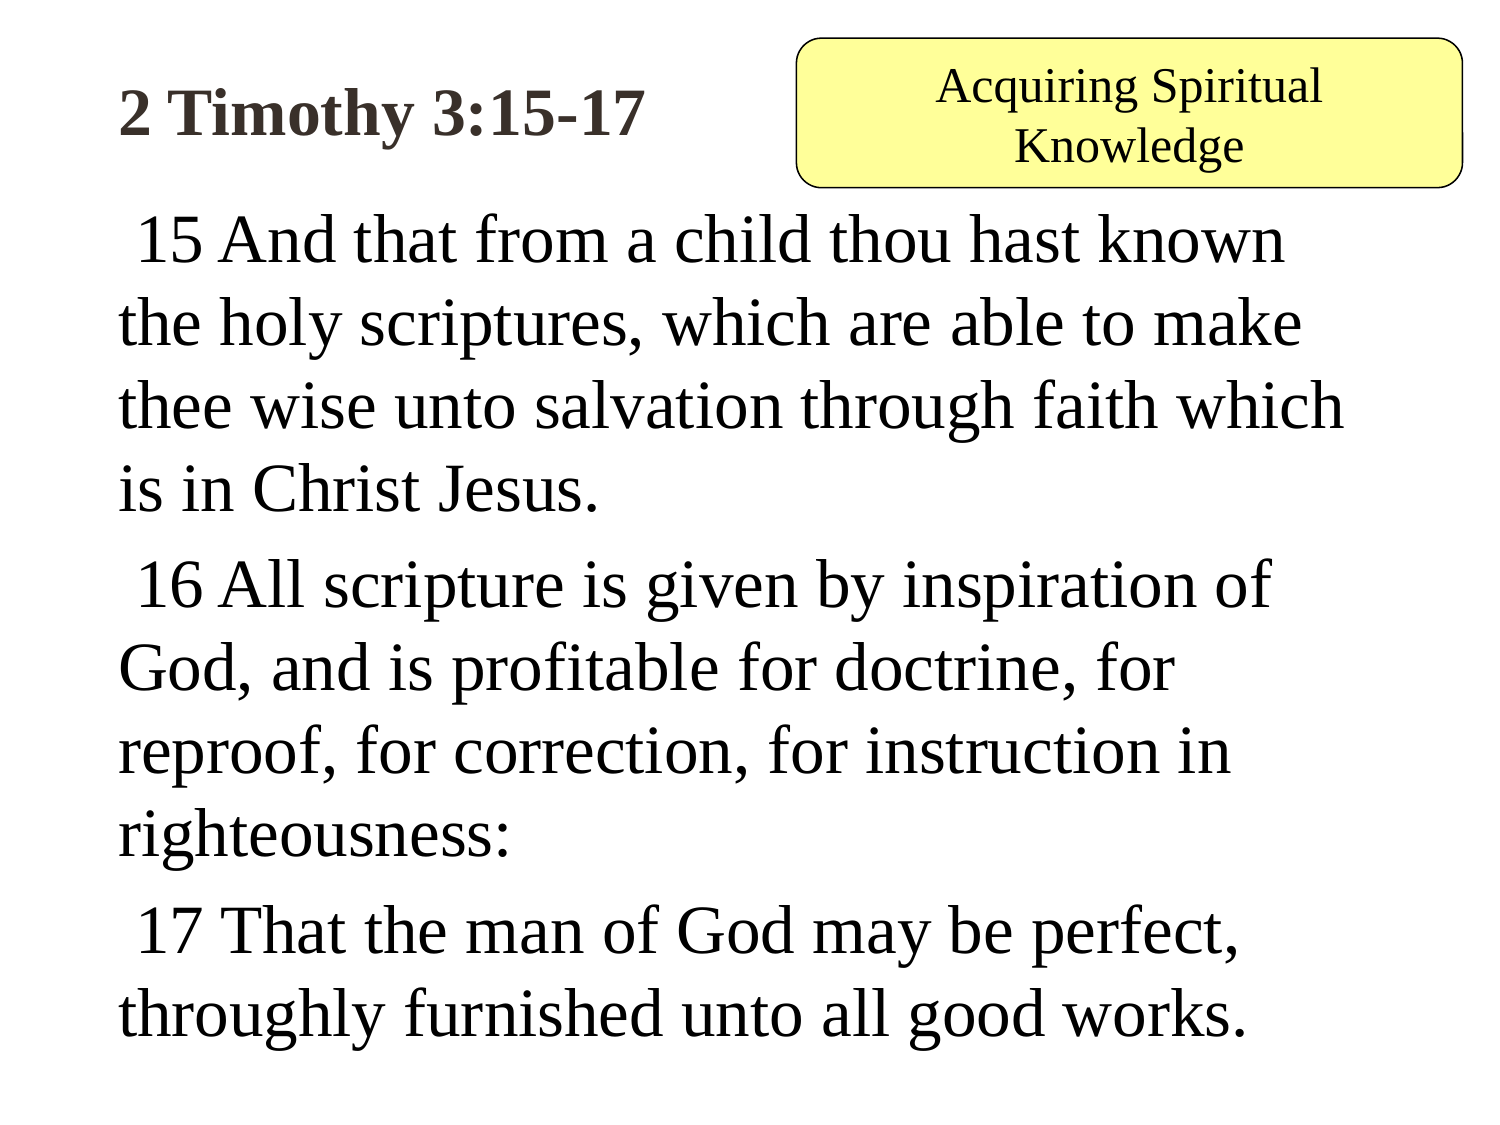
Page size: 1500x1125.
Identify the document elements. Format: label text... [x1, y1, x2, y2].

text_box Acquiring Spiritual Knowledge [796, 38, 1463, 188]
list 15 And that from a child thou hast known the holy scriptures, which are able to make thee wise unto salvation through faith which is in Christ Jesus. 16 All scripture is given by inspiration of God, and is profitable for doctrine, for reproof, for correction, for instruction in righteousness: 17 That the man of God may be perfect, throughly furnished unto all good works. [102, 185, 1398, 1061]
title 2 Timothy 3:15-17 [102, 59, 796, 158]
